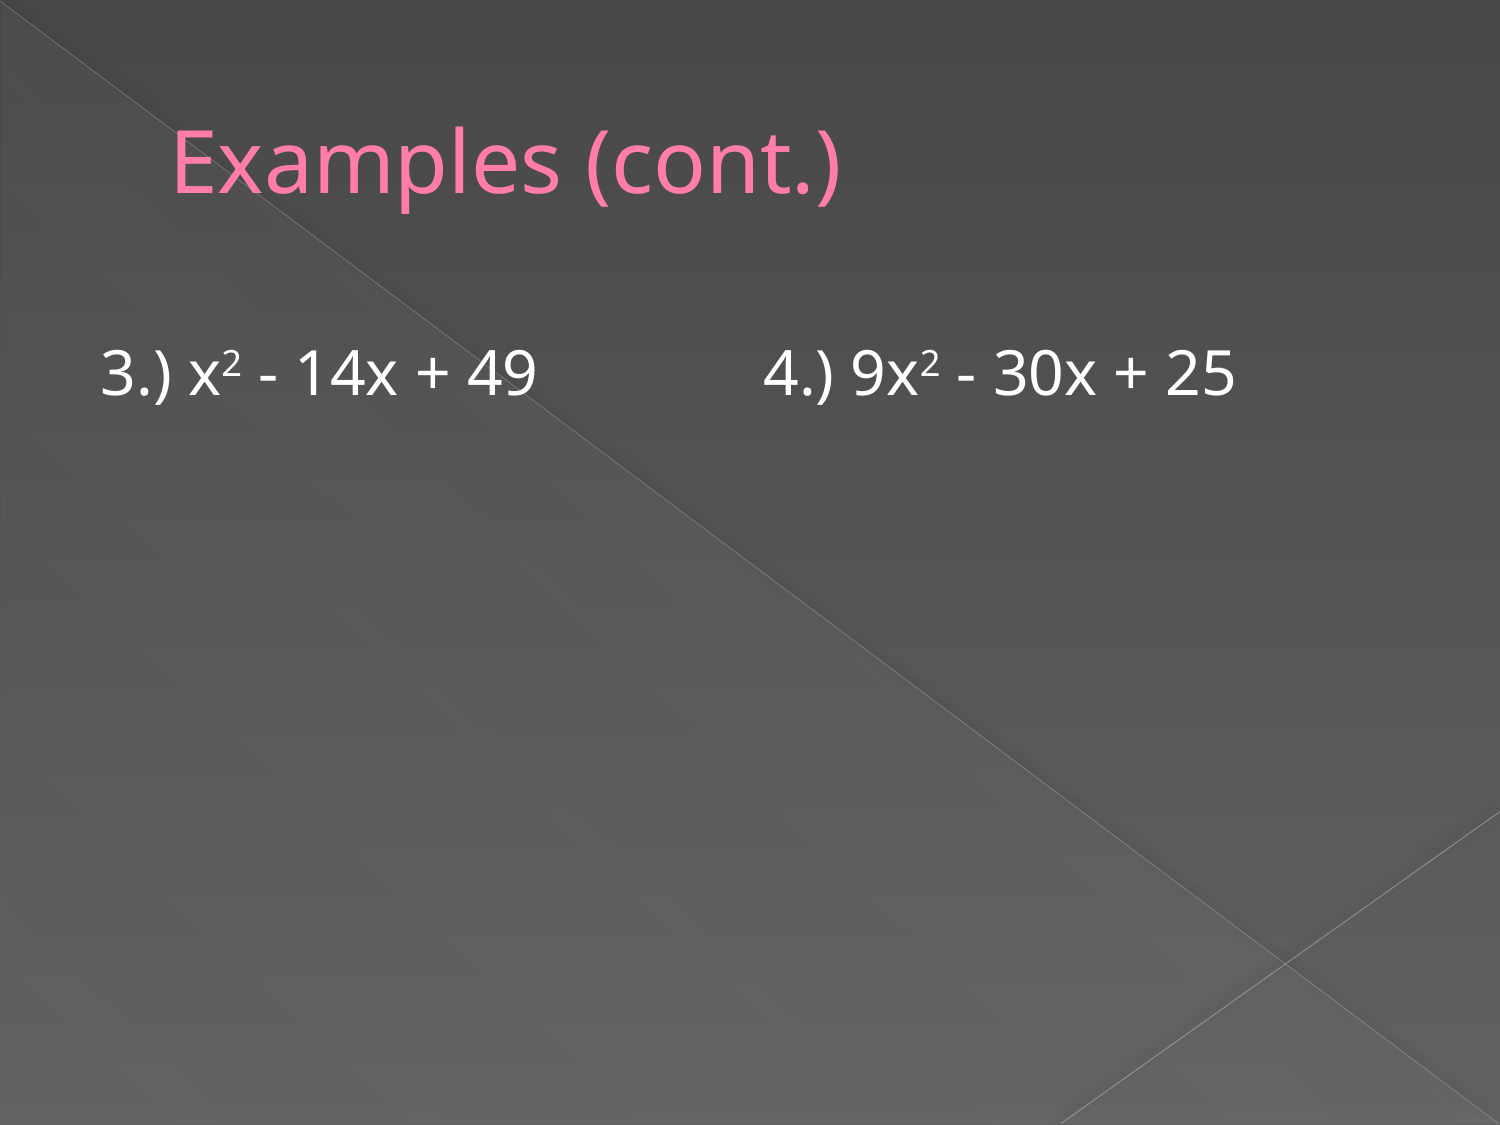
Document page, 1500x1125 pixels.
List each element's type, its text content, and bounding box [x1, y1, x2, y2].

list 3.) x2 - 14x + 49 4.) 9x2 - 30x + 25 [75, 324, 1425, 1075]
title Examples (cont.) [75, 43, 1425, 274]
